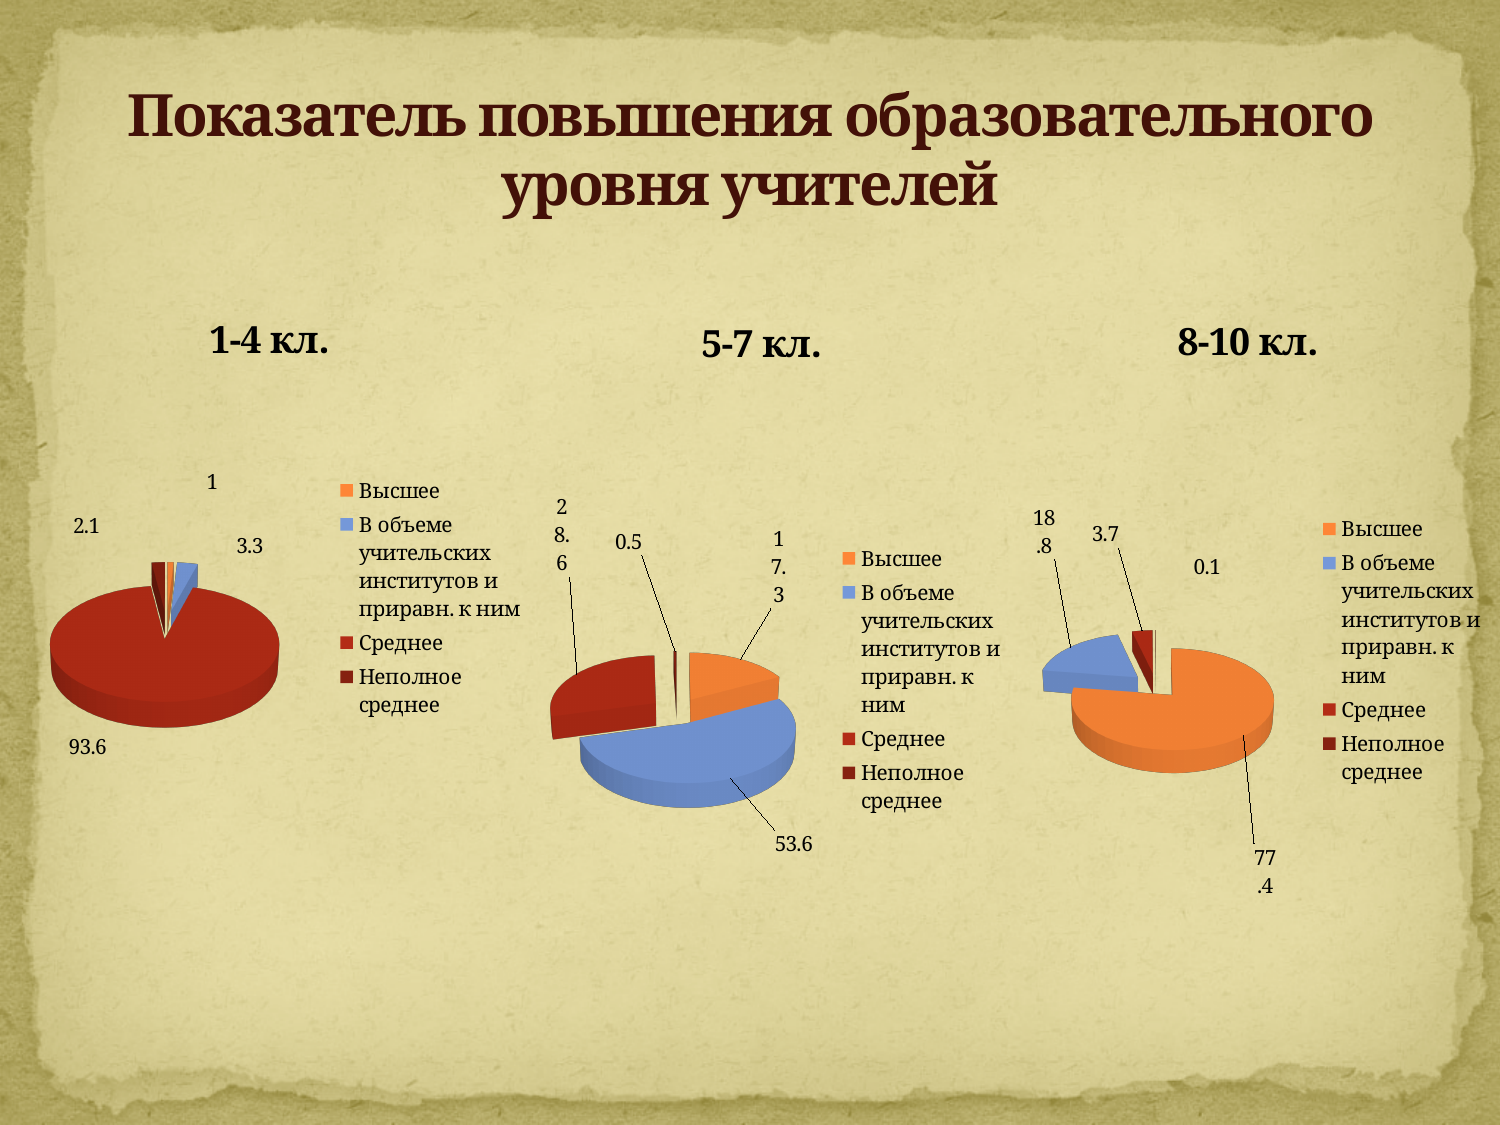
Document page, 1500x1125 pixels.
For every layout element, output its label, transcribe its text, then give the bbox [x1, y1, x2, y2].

chart [503, 280, 1020, 1079]
chart [995, 280, 1500, 1020]
title Показатель повышения образовательного уровня учителей [74, 24, 1425, 225]
chart [0, 280, 496, 915]
